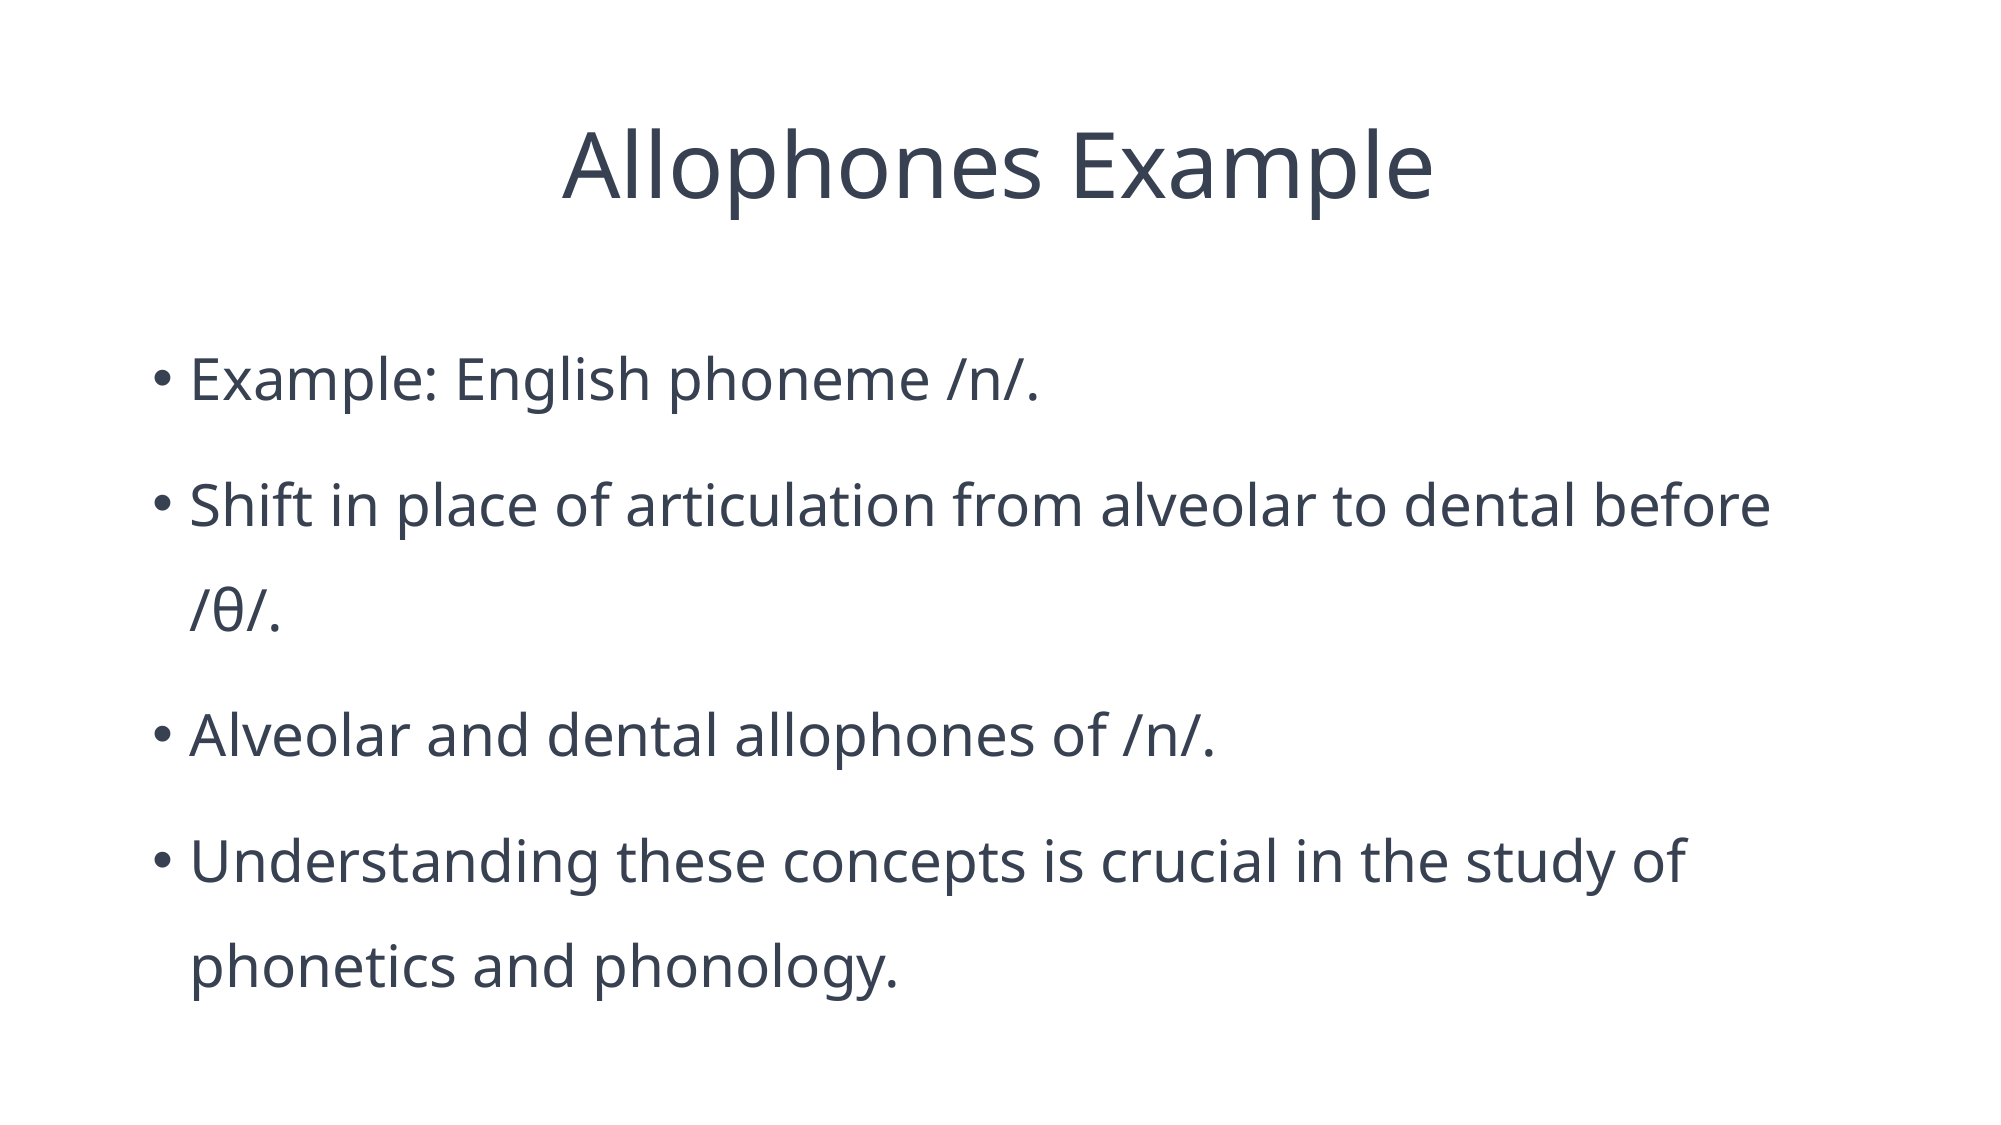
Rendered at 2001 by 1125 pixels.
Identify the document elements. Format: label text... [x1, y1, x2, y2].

list Example: English phoneme /n/. Shift in place of articulation from alveolar to dental before /θ/. Alveolar and dental allophones of /n/. Understanding these concepts is crucial in the study of phonetics and phonology. [137, 299, 1863, 1014]
title Allophones Example [137, 59, 1863, 278]
